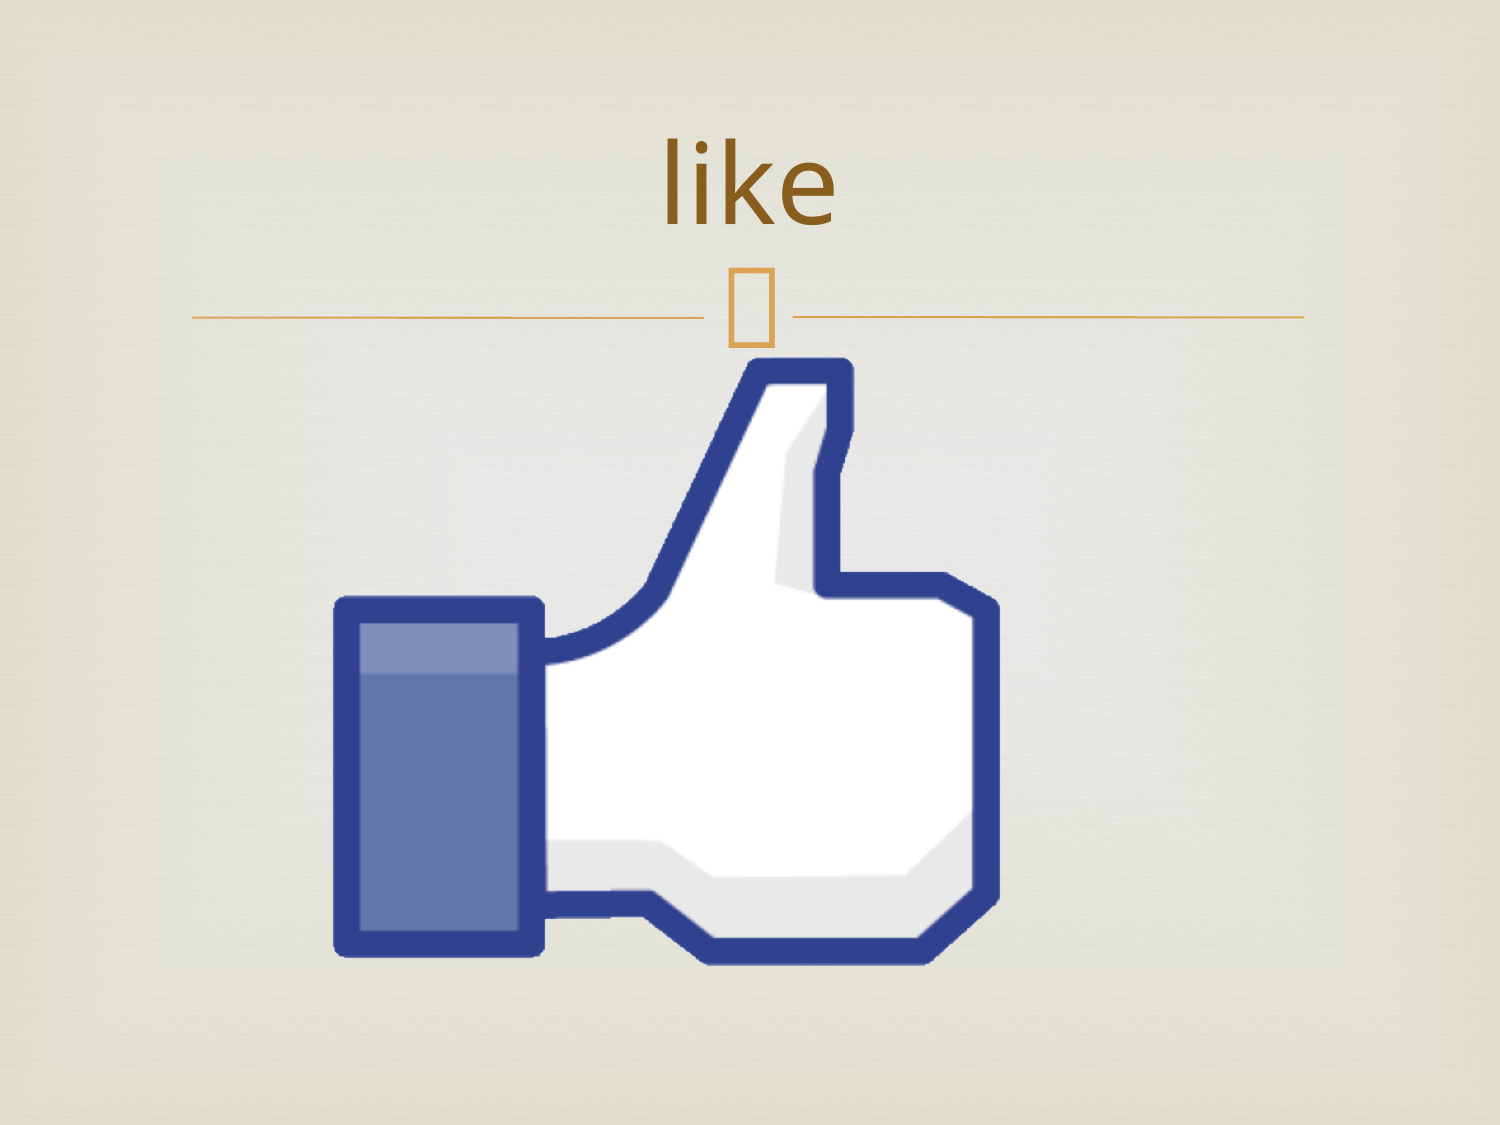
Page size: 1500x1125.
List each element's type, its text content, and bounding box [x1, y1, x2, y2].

picture [299, 286, 1150, 993]
title like [112, 93, 1386, 267]
